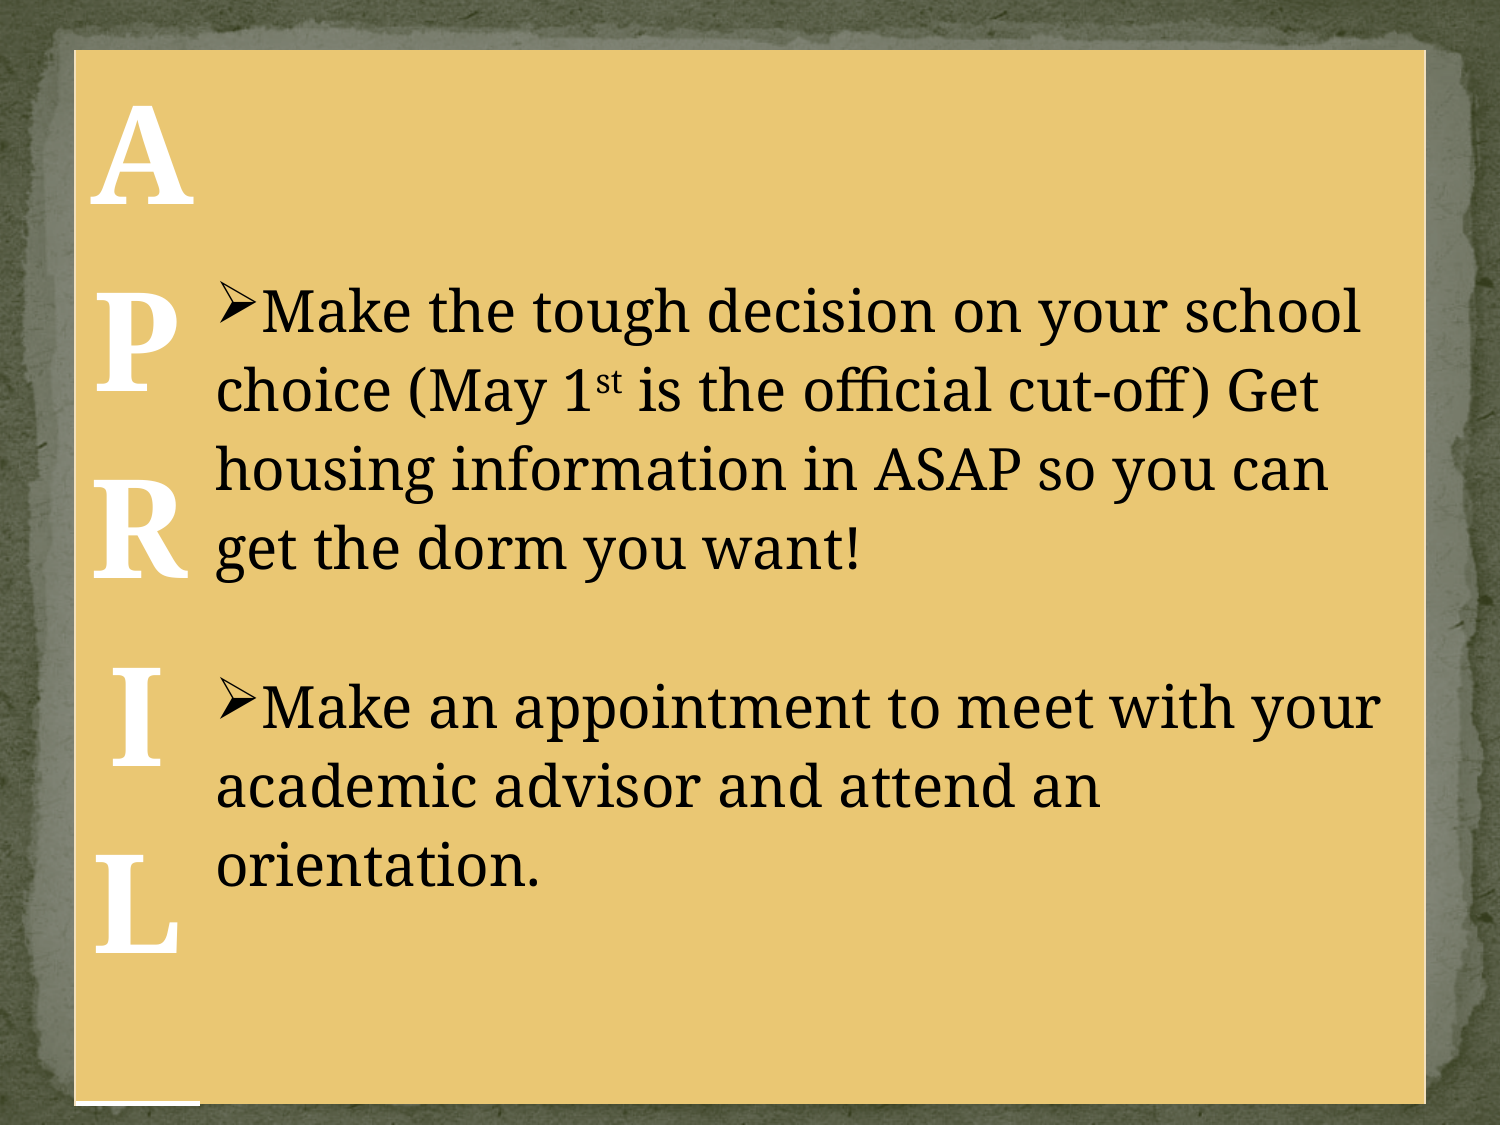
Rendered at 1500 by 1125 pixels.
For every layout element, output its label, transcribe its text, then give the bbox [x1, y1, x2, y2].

table_header Make the tough decision on your school choice (May 1st is the official cut-off) Get housing information in ASAP so you can get the dorm you want! Make an appointment to meet with your academic advisor and attend an orientation. [200, 50, 1424, 1104]
table_header A P R I L [76, 50, 200, 1101]
